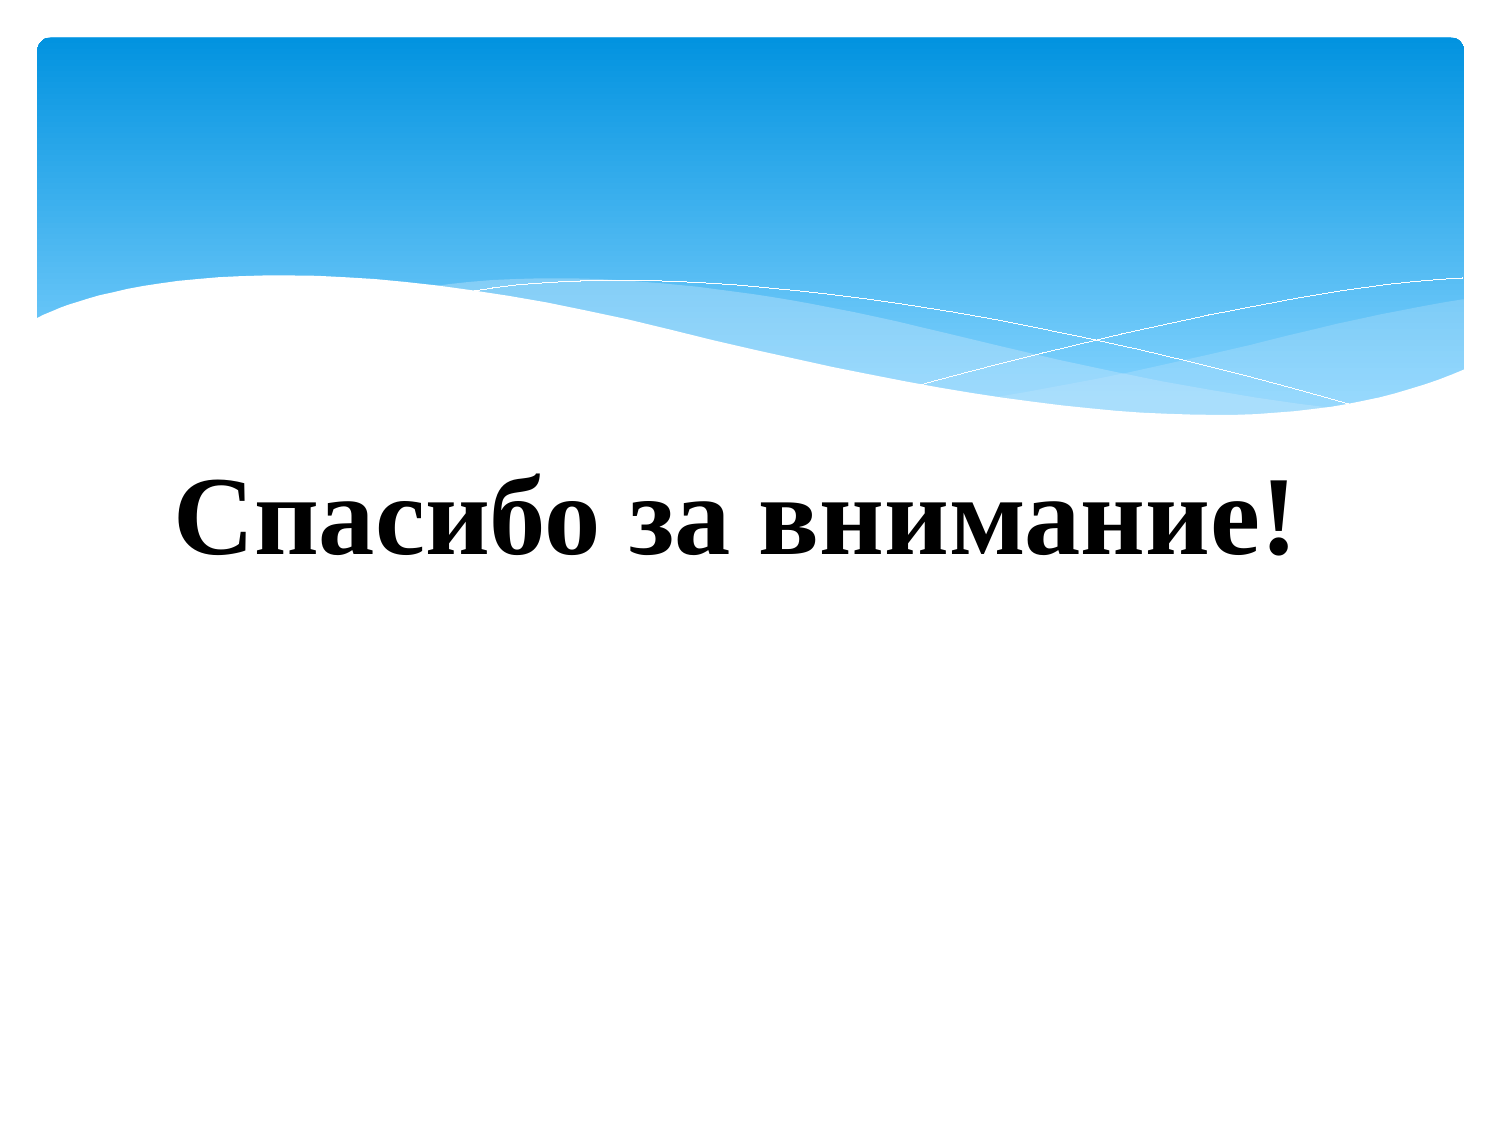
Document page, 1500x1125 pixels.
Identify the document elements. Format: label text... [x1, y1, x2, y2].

title Спасибо за внимание! [75, 55, 1425, 965]
